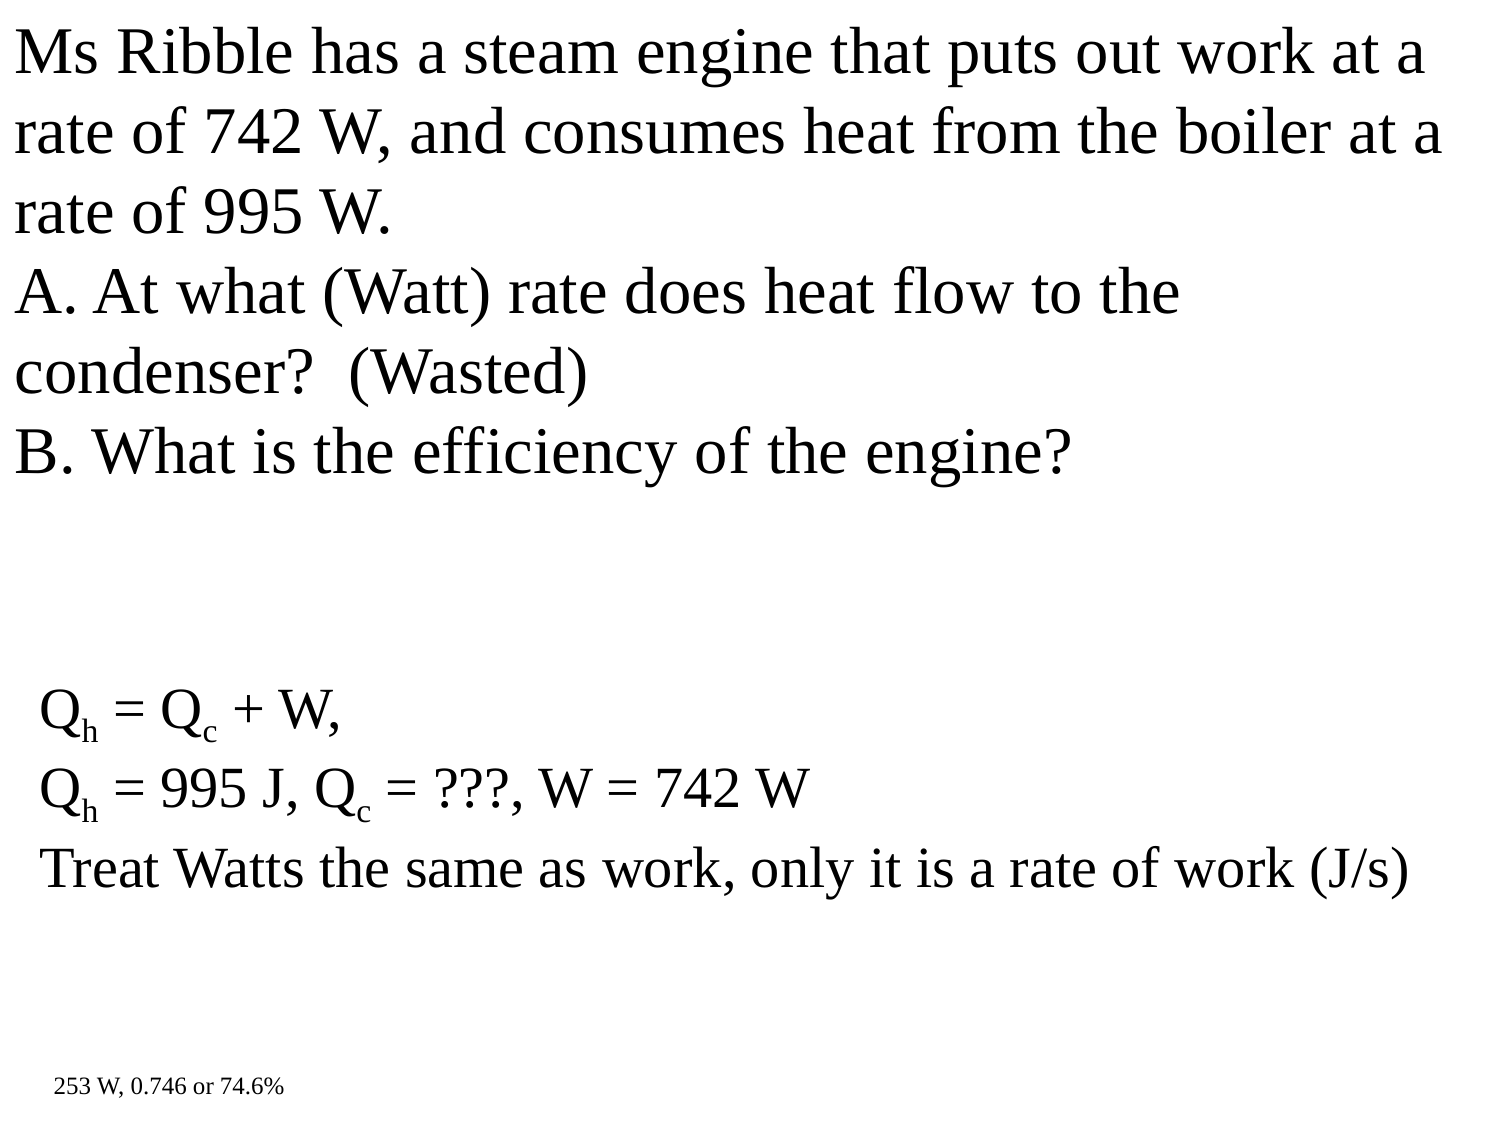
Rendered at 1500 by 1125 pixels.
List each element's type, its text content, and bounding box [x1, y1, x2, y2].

text_box 253 W, 0.746 or 74.6% [38, 1062, 300, 1108]
text_box Qh = Qc + W, Qh = 995 J, Qc = ???, W = 742 W Treat Watts the same as work, only it is a rate of work (J/s) [24, 662, 1463, 907]
text_box Ms Ribble has a steam engine that puts out work at a rate of 742 W, and consumes heat from the boiler at a rate of 995 W. A. At what (Watt) rate does heat flow to the condenser? (Wasted) B. What is the efficiency of the engine? [0, 0, 1500, 495]
